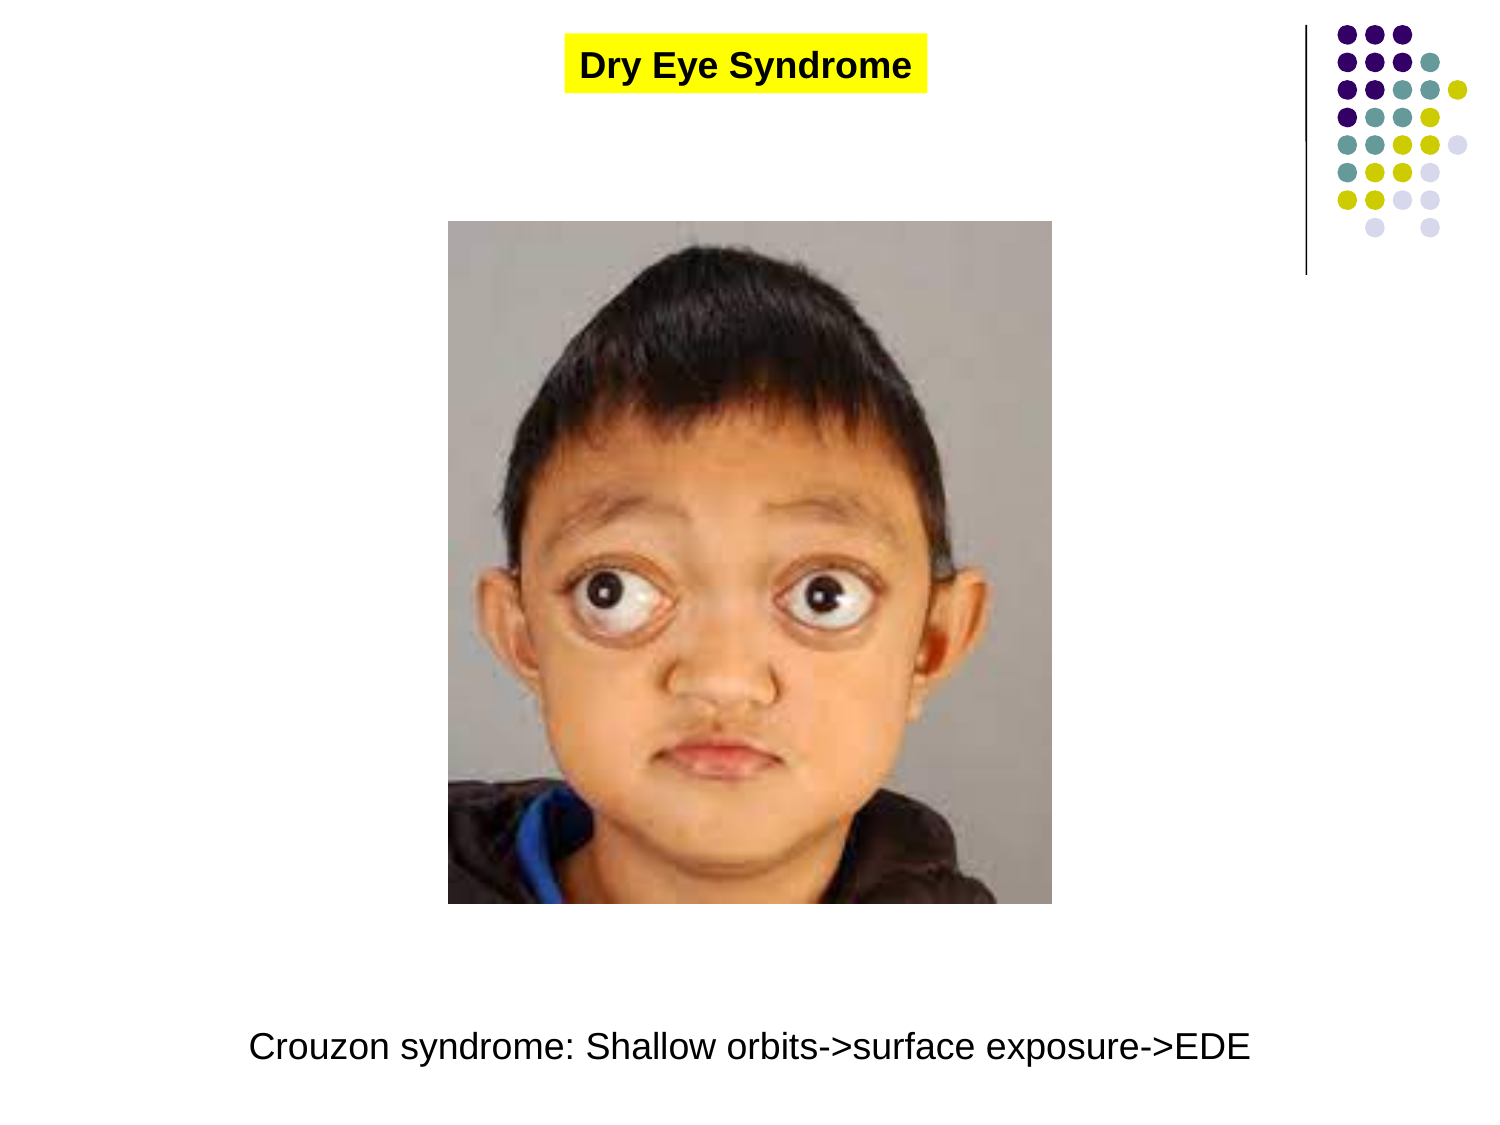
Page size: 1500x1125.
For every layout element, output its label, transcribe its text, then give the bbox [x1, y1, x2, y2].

text_box Dry Eye Syndrome [564, 33, 928, 94]
picture [448, 221, 1052, 904]
text_box Crouzon syndrome: Shallow orbits->surface exposure->EDE [156, 1014, 1344, 1075]
